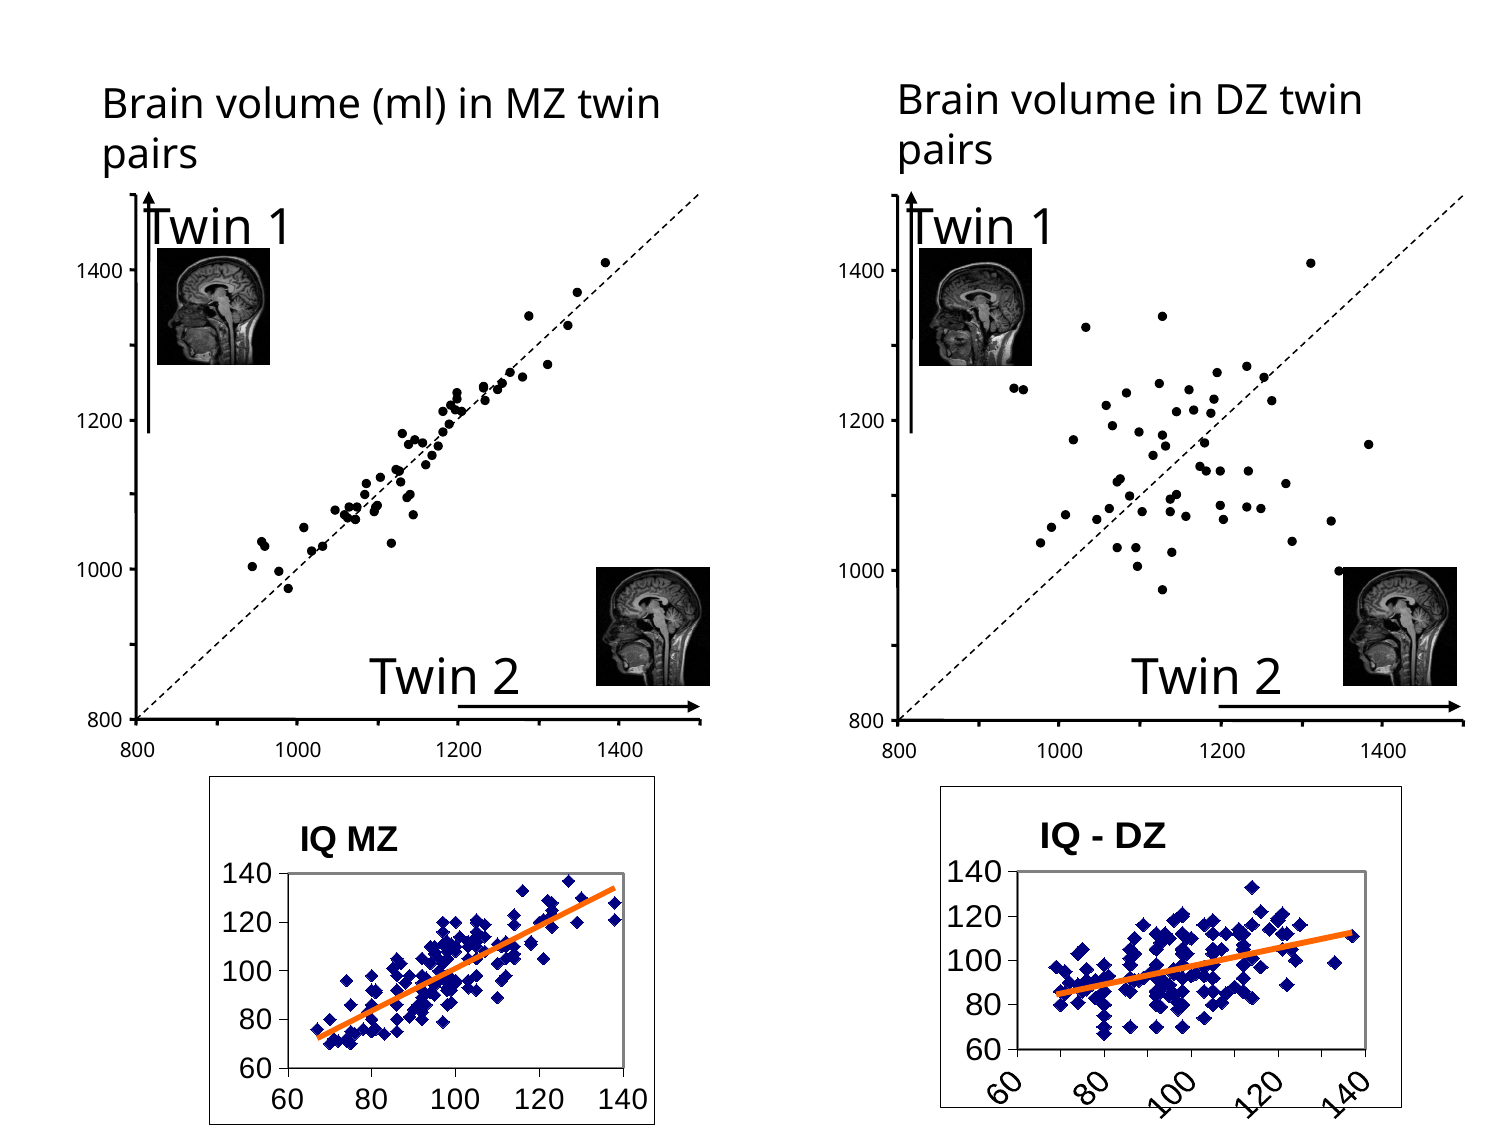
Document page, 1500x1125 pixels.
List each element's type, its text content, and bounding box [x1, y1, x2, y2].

text_box [1158, 585, 1167, 594]
text_box [1125, 492, 1134, 500]
text_box [1047, 523, 1056, 532]
text_box [1105, 504, 1114, 513]
text_box [563, 321, 572, 330]
text_box [1364, 440, 1373, 449]
text_box [410, 435, 419, 444]
text_box 1200 [435, 736, 483, 762]
chart [209, 775, 655, 1125]
text_box [1327, 517, 1336, 525]
text_box [1113, 543, 1122, 552]
text_box [387, 539, 396, 548]
text_box [1172, 490, 1181, 499]
text_box [340, 510, 349, 519]
text_box [1298, 700, 1461, 713]
picture [157, 247, 270, 365]
text_box 1000 [837, 557, 885, 583]
text_box [1210, 395, 1218, 404]
text_box [493, 385, 502, 394]
text_box [439, 428, 447, 436]
text_box [1167, 548, 1176, 557]
text_box [1335, 567, 1342, 575]
text_box [479, 384, 488, 392]
text_box [1306, 259, 1315, 268]
text_box [248, 562, 257, 571]
picture [596, 567, 710, 686]
text_box [446, 401, 455, 410]
text_box [343, 514, 352, 522]
text_box Twin 1 [891, 187, 1073, 263]
text_box [1131, 543, 1140, 552]
text_box [370, 508, 379, 516]
text_box [1092, 515, 1101, 524]
text_box [398, 429, 407, 438]
text_box [396, 478, 405, 486]
text_box [1116, 474, 1125, 483]
text_box 1000 [274, 736, 322, 762]
text_box Twin 2 [1116, 637, 1298, 713]
text_box [1166, 507, 1175, 516]
text_box [1216, 467, 1225, 475]
text_box [396, 467, 404, 475]
text_box [1166, 495, 1175, 504]
text_box [345, 503, 354, 511]
text_box [1206, 409, 1215, 418]
text_box 1200 [1198, 737, 1246, 763]
text_box Brain volume in DZ twin pairs [881, 65, 1464, 181]
text_box 1000 [75, 556, 123, 582]
text_box [284, 584, 293, 593]
text_box [1155, 379, 1164, 388]
text_box [451, 405, 460, 414]
text_box 800 [119, 736, 156, 762]
text_box [260, 542, 269, 551]
text_box [1189, 406, 1198, 414]
text_box Twin 1 [128, 187, 310, 263]
text_box [434, 442, 443, 450]
text_box [404, 440, 413, 449]
text_box [362, 479, 371, 488]
text_box 800 [848, 707, 884, 733]
text_box Twin 2 [354, 637, 536, 713]
text_box [421, 460, 430, 469]
text_box [1242, 362, 1251, 371]
text_box [524, 311, 533, 321]
text_box 1400 [1359, 737, 1407, 763]
picture [1343, 567, 1457, 686]
text_box [1256, 504, 1265, 513]
text_box [1172, 407, 1181, 416]
text_box [1200, 439, 1209, 447]
text_box [392, 465, 400, 474]
text_box [376, 473, 385, 482]
text_box 1200 [75, 407, 123, 433]
text_box [1108, 421, 1117, 430]
text_box [573, 288, 582, 297]
text_box [518, 373, 527, 381]
text_box [1281, 479, 1290, 488]
text_box [1010, 384, 1018, 393]
text_box [1185, 385, 1193, 394]
text_box 1000 [1036, 737, 1084, 763]
text_box [1244, 467, 1253, 475]
text_box [1242, 503, 1251, 511]
chart [939, 785, 1402, 1125]
text_box [403, 493, 411, 502]
text_box [1161, 442, 1170, 450]
text_box [299, 523, 308, 532]
text_box [1260, 373, 1268, 382]
text_box [373, 501, 382, 510]
text_box [1135, 428, 1143, 436]
text_box 1400 [75, 257, 123, 283]
text_box [360, 490, 369, 499]
text_box 800 [87, 706, 123, 732]
text_box 1400 [596, 736, 644, 762]
text_box [331, 506, 339, 515]
text_box [406, 490, 414, 499]
text_box [1138, 507, 1147, 516]
text_box [1036, 538, 1045, 547]
text_box [1149, 451, 1157, 460]
text_box [307, 547, 316, 555]
text_box [1288, 537, 1297, 546]
text_box [1267, 396, 1276, 405]
text_box 1400 [837, 257, 885, 283]
text_box [351, 515, 360, 524]
text_box [1122, 388, 1131, 397]
text_box 800 [881, 737, 917, 763]
picture [918, 248, 1032, 366]
text_box [498, 379, 507, 388]
text_box [1019, 385, 1028, 394]
text_box [409, 510, 418, 519]
text_box [1202, 467, 1211, 475]
text_box [543, 360, 552, 369]
text_box [1102, 401, 1111, 410]
text_box 1200 [837, 407, 885, 433]
text_box [1061, 510, 1070, 519]
text_box [445, 420, 454, 429]
text_box [1081, 323, 1090, 332]
text_box [418, 439, 427, 447]
text_box [1196, 462, 1204, 471]
text_box [353, 503, 361, 511]
text_box [1069, 435, 1078, 444]
text_box [1158, 312, 1167, 321]
text_box [453, 396, 461, 403]
text_box [1213, 368, 1222, 377]
text_box [453, 388, 461, 397]
text_box [1219, 515, 1228, 524]
text_box [318, 542, 327, 551]
text_box [458, 407, 466, 416]
text_box [481, 396, 489, 405]
text_box [1133, 562, 1142, 571]
text_box [274, 567, 283, 576]
text_box [1158, 431, 1167, 440]
text_box [428, 451, 436, 460]
text_box [439, 407, 447, 416]
text_box [1181, 512, 1190, 521]
text_box Brain volume (ml) in MZ twin pairs [86, 69, 775, 184]
text_box [601, 258, 610, 267]
text_box [506, 368, 515, 377]
text_box [1216, 501, 1225, 510]
text_box [536, 700, 700, 713]
text_box [1113, 478, 1122, 486]
text_box [257, 537, 266, 546]
